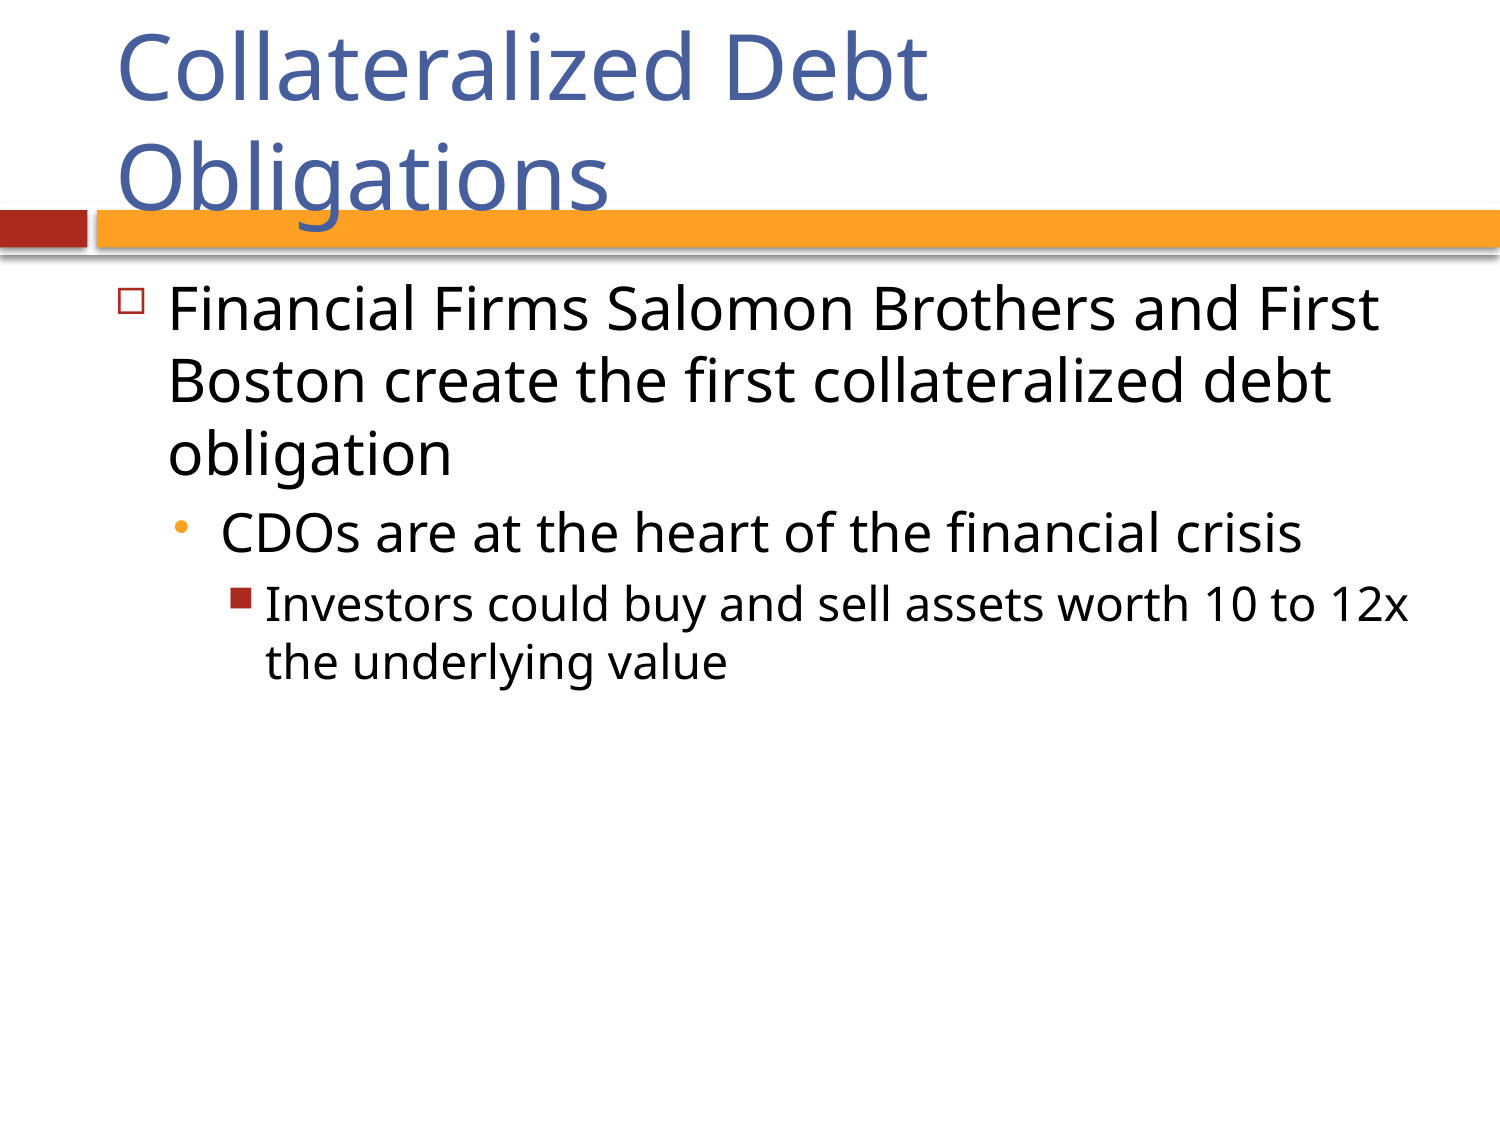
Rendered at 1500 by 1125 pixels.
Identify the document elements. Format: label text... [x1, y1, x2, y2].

title Collateralized Debt Obligations [100, 37, 1438, 200]
list Financial Firms Salomon Brothers and First Boston create the first collateralized debt obligation CDOs are at the heart of the financial crisis Investors could buy and sell assets worth 10 to 12x the underlying value [100, 262, 1438, 1000]
